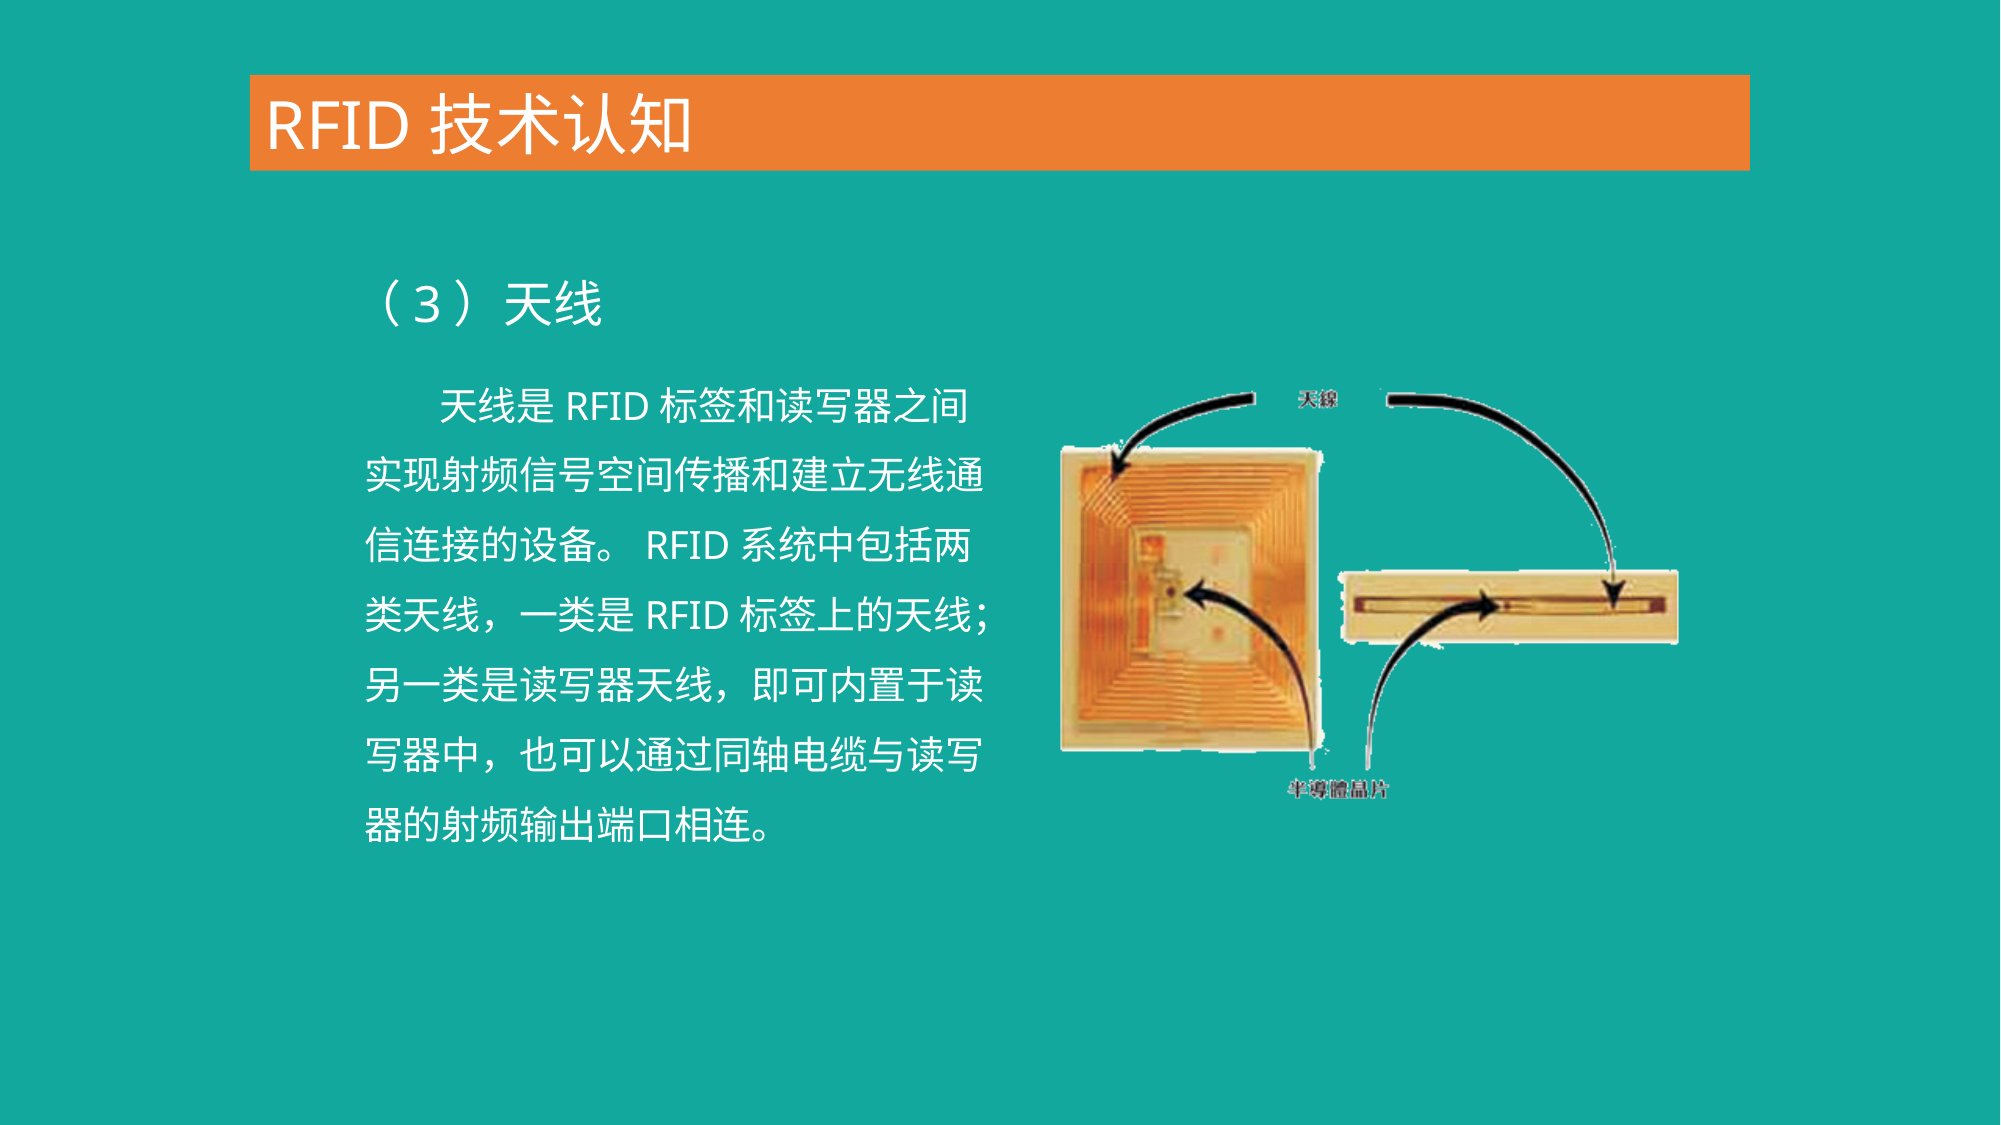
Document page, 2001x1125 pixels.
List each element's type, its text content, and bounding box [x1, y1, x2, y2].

text_box RFID技术认知 [249, 74, 1750, 171]
text_box 天线是RFID标签和读写器之间实现射频信号空间传播和建立无线通信连接的设备。RFID系统中包括两类天线，一类是RFID标签上的天线；另一类是读写器天线，即可内置于读写器中，也可以通过同轴电缆与读写器的射频输出端口相连。 [349, 350, 1004, 855]
picture [0, 0, 2001, 1125]
text_box （3）天线 [336, 265, 619, 341]
